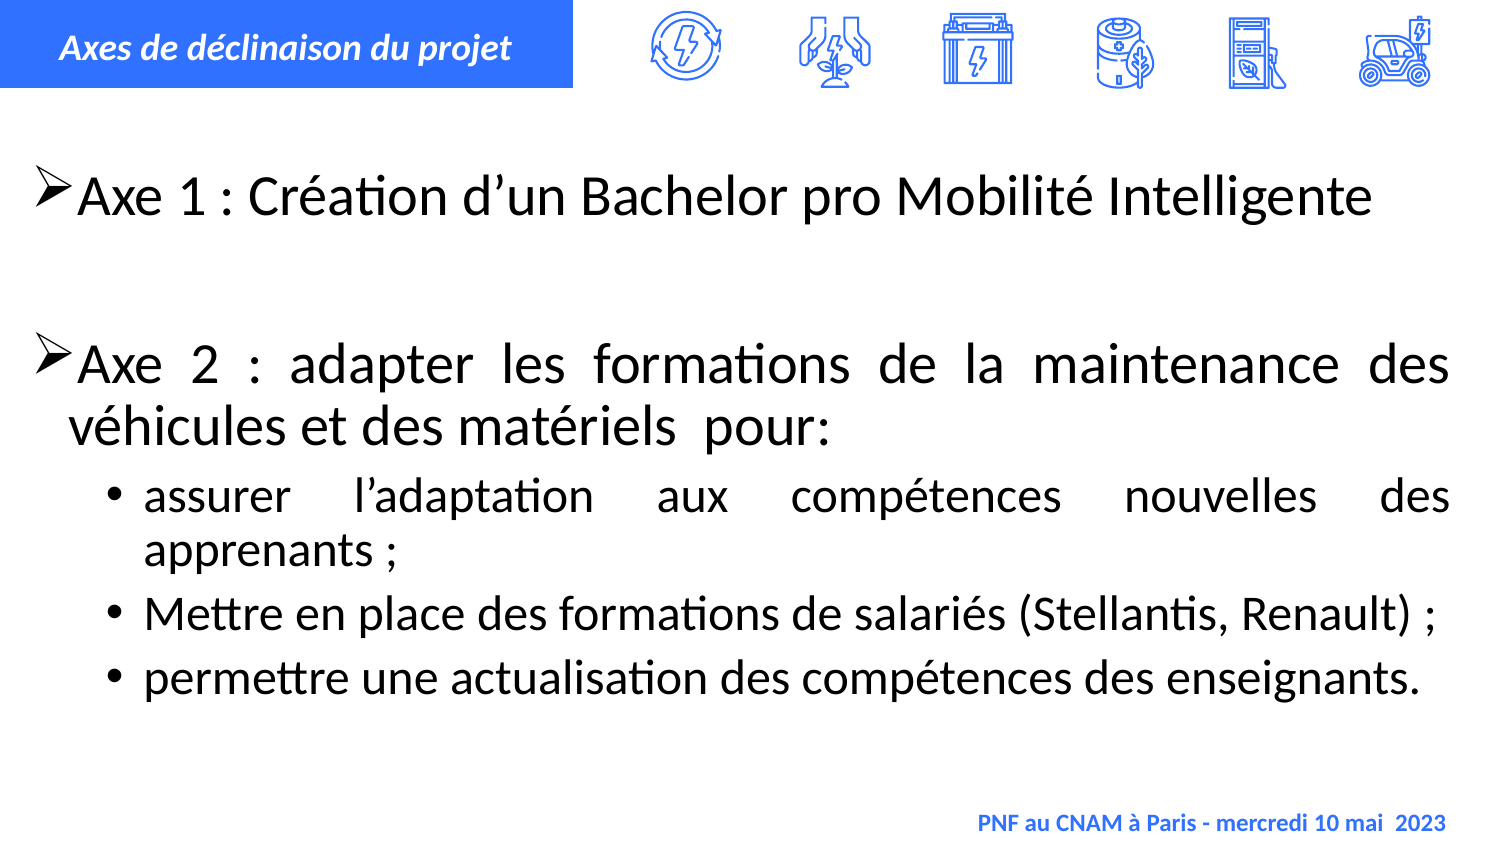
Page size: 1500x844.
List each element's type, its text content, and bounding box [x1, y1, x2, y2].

text_box Axes de déclinaison du projet [0, 15, 572, 75]
text_box Axe 1 : Création d’un Bachelor pro Mobilité Intelligente Axe 2 : adapter les formations de la maintenance des véhicules et des matériels pour: assurer l’adaptation aux compétences nouvelles des apprenants ; Mettre en place des formations de salariés (Stellantis, Renault) ; permettre une actualisation des compétences des enseignants. [15, 157, 1466, 809]
